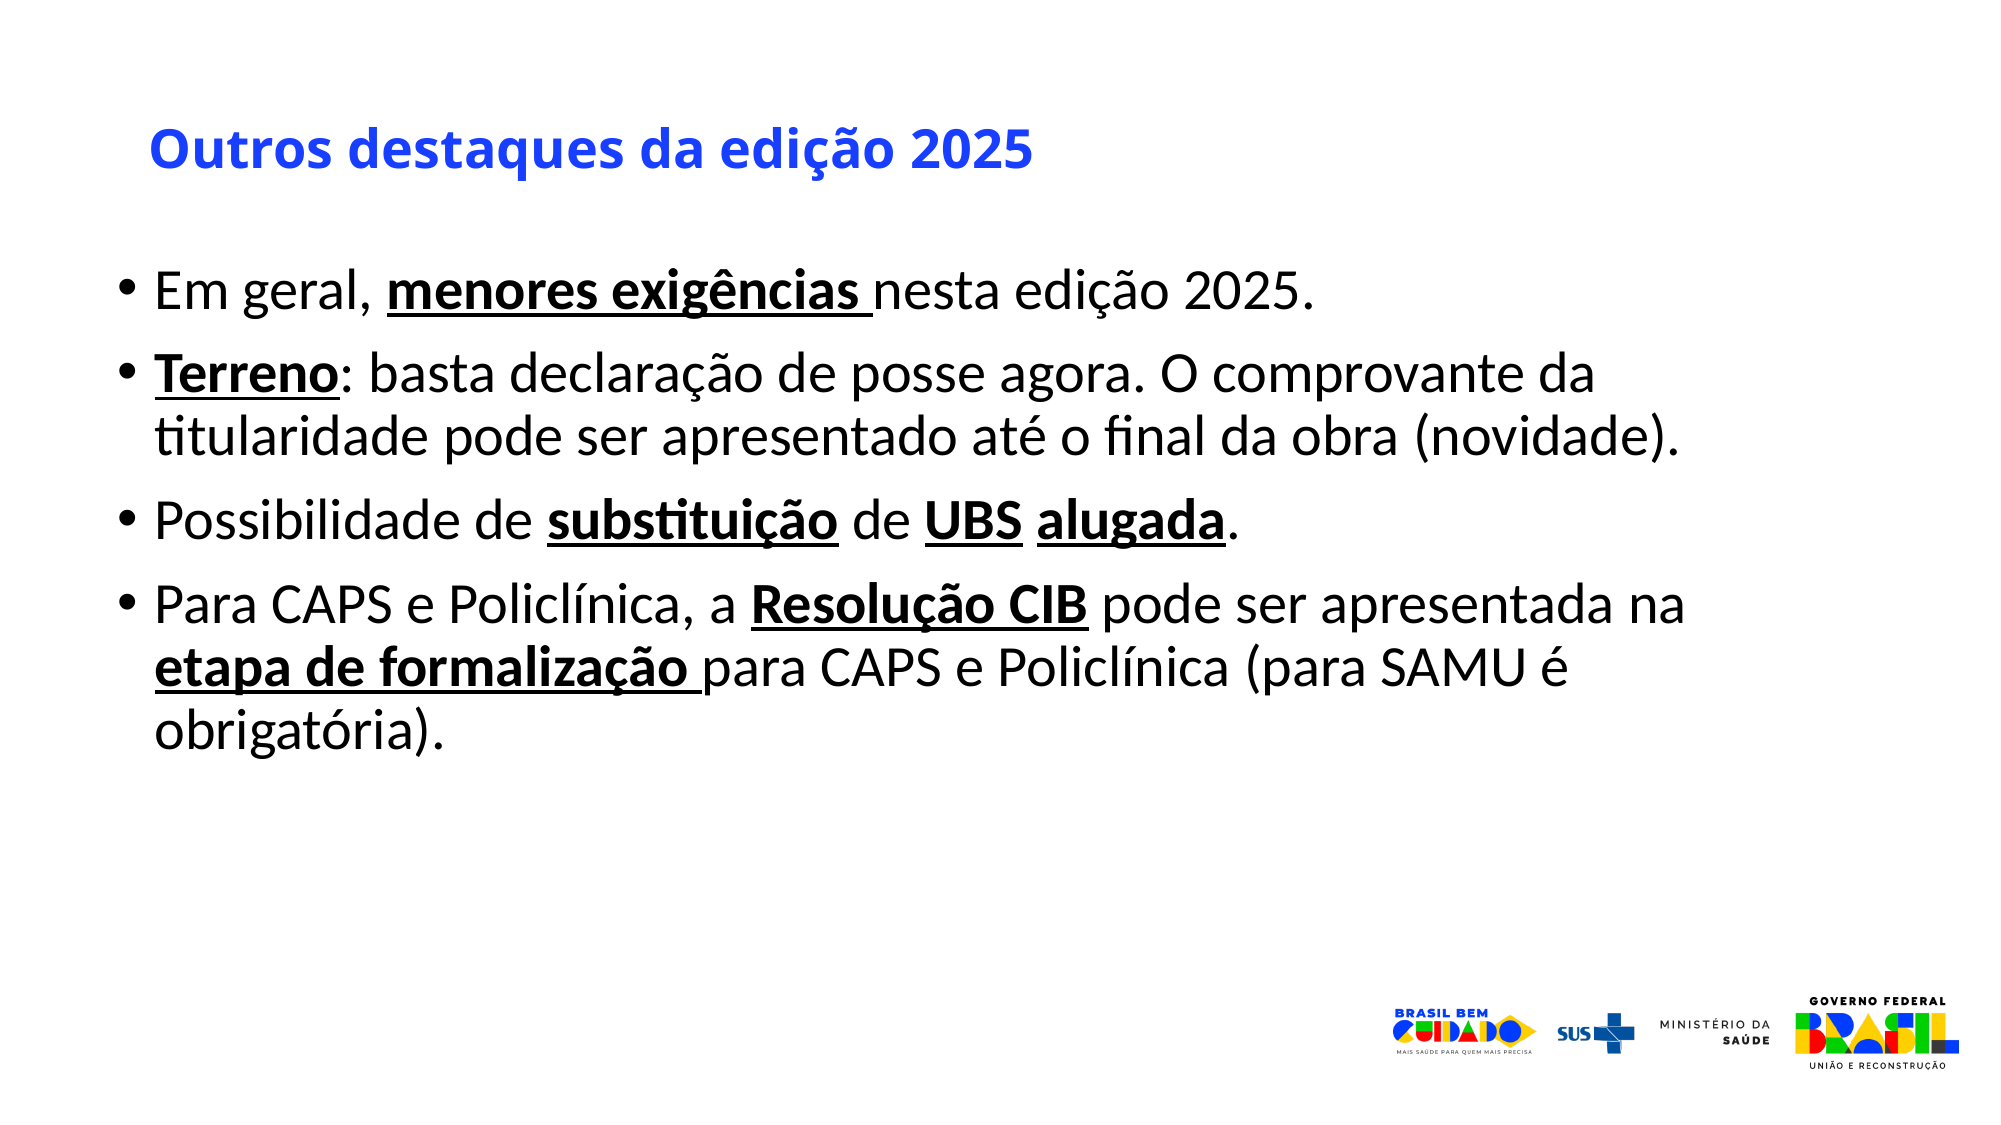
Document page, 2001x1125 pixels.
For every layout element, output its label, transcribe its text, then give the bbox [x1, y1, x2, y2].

title Outros destaques da edição 2025 [133, 113, 1472, 189]
picture [1393, 996, 1959, 1070]
list Em geral, menores exigências nesta edição 2025. Terreno: basta declaração de posse agora. O comprovante da titularidade pode ser apresentado até o final da obra (novidade). Possibilidade de substituição de UBS alugada. Para CAPS e Policlínica, a Resolução CIB pode ser apresentada na etapa de formalização para CAPS e Policlínica (para SAMU é obrigatória). [102, 251, 1828, 966]
